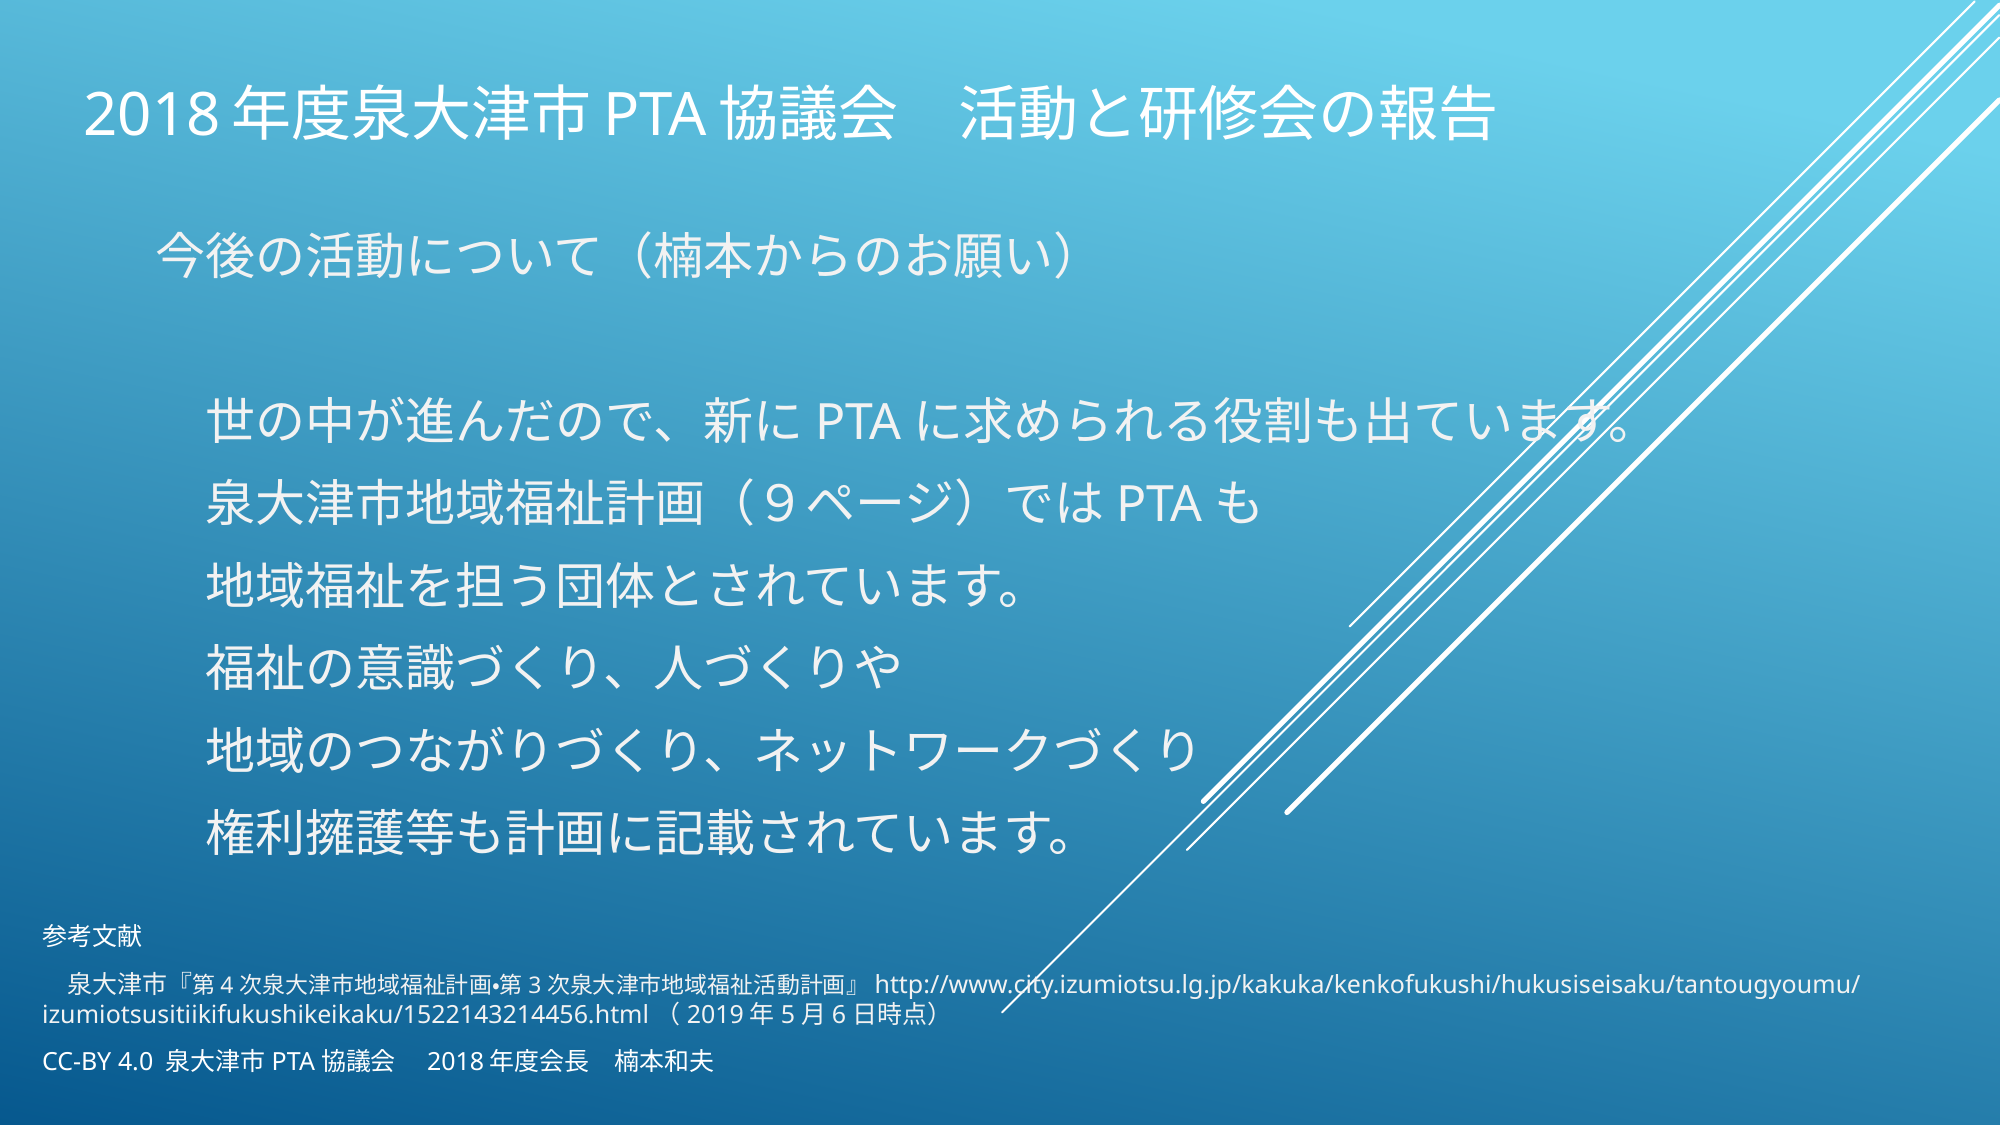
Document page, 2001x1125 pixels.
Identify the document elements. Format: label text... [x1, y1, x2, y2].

title 2018年度泉大津市PTA協議会 活動と研修会の報告 [68, 24, 1839, 156]
text_box 参考文献 泉大津市『第4次泉大津市地域福祉計画・第3次泉大津市地域福祉活動計画』http://www.city.izumiotsu.lg.jp/kakuka/kenkofukushi/hukusiseisaku/tantougyoumu/izumiotsusitiikifukushikeikaku/1522143214456.html（2019年5月6日時点） CC-BY 4.0 泉大津市PTA協議会 2018年度会長 楠本和夫 [26, 913, 2000, 1125]
subtitle 今後の活動について（楠本からのお願い） 世の中が進んだので、新にPTAに求められる役割も出ています。 泉大津市地域福祉計画（９ページ）ではPTAも 地域福祉を担う団体とされています。 福祉の意識づくり、人づくりや 地域のつながりづくり、ネットワークづくり 権利擁護等も計画に記載されています。 [140, 216, 1951, 913]
